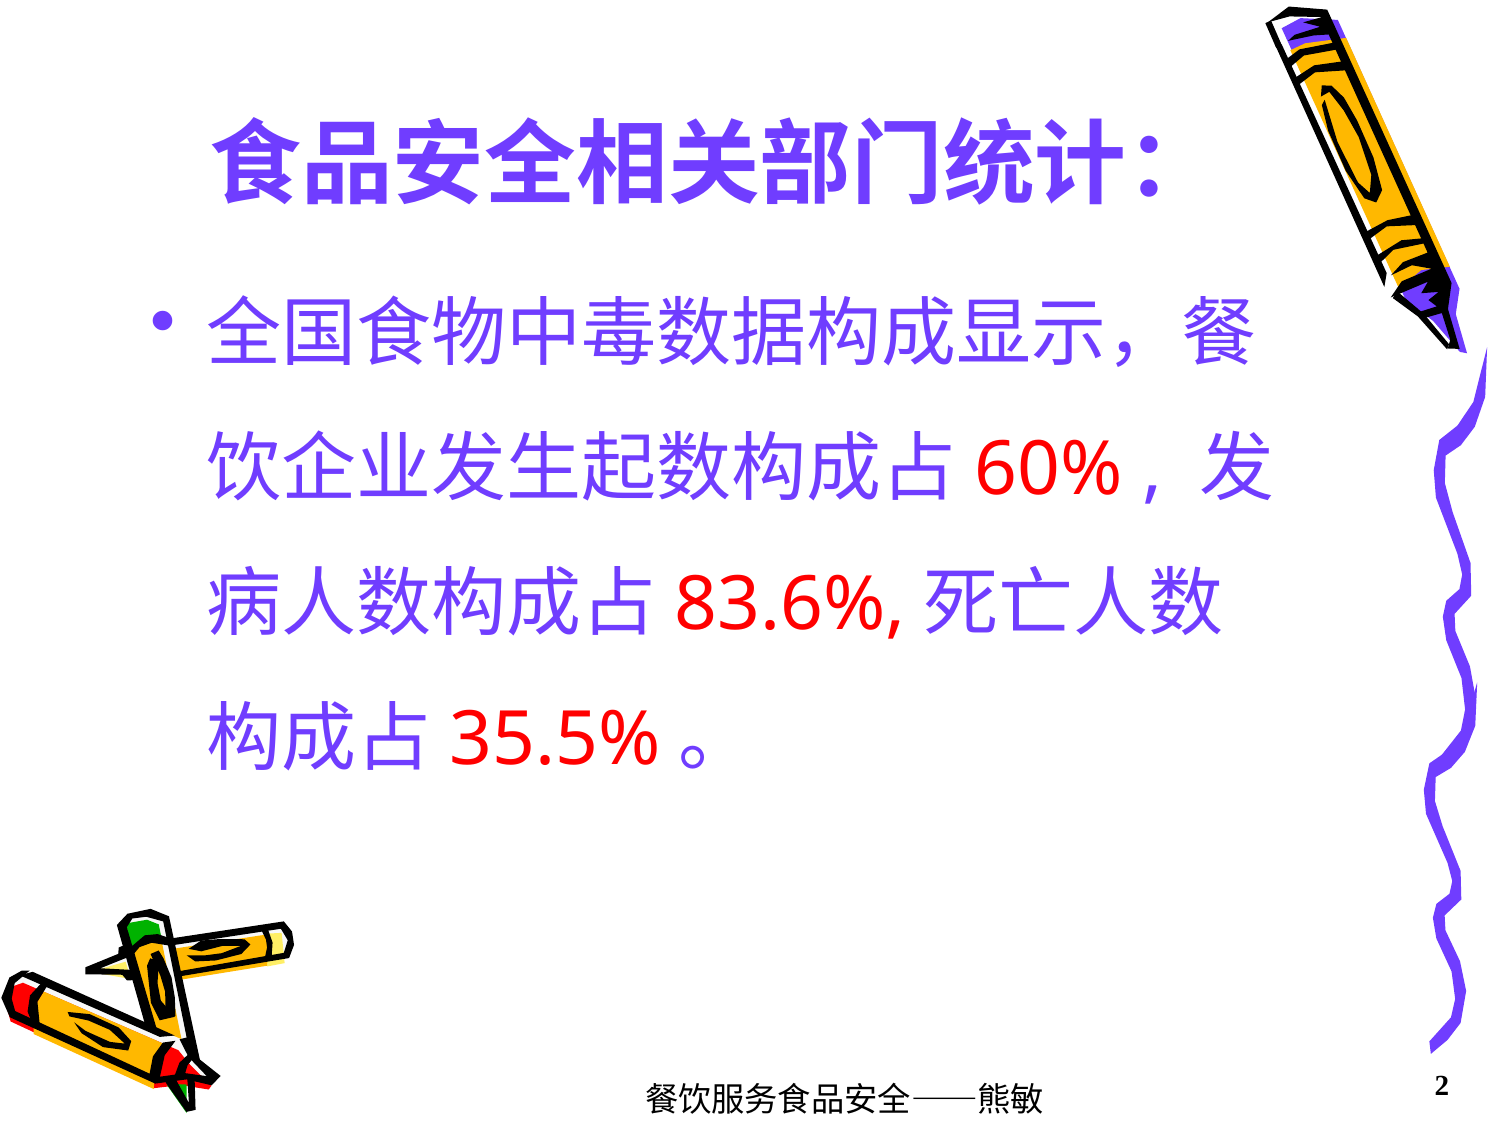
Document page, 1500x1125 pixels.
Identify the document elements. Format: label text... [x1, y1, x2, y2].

footer 餐饮服务食品安全——熊敏 [548, 1070, 1141, 1125]
slide_number [1151, 1058, 1465, 1125]
title 食品安全相关部门统计： [194, 66, 1323, 223]
list 全国食物中毒数据构成显示，餐饮企业发生起数构成占60% , 发病人数构成占83.6%,死亡人数构成占35.5%。 [135, 231, 1294, 856]
